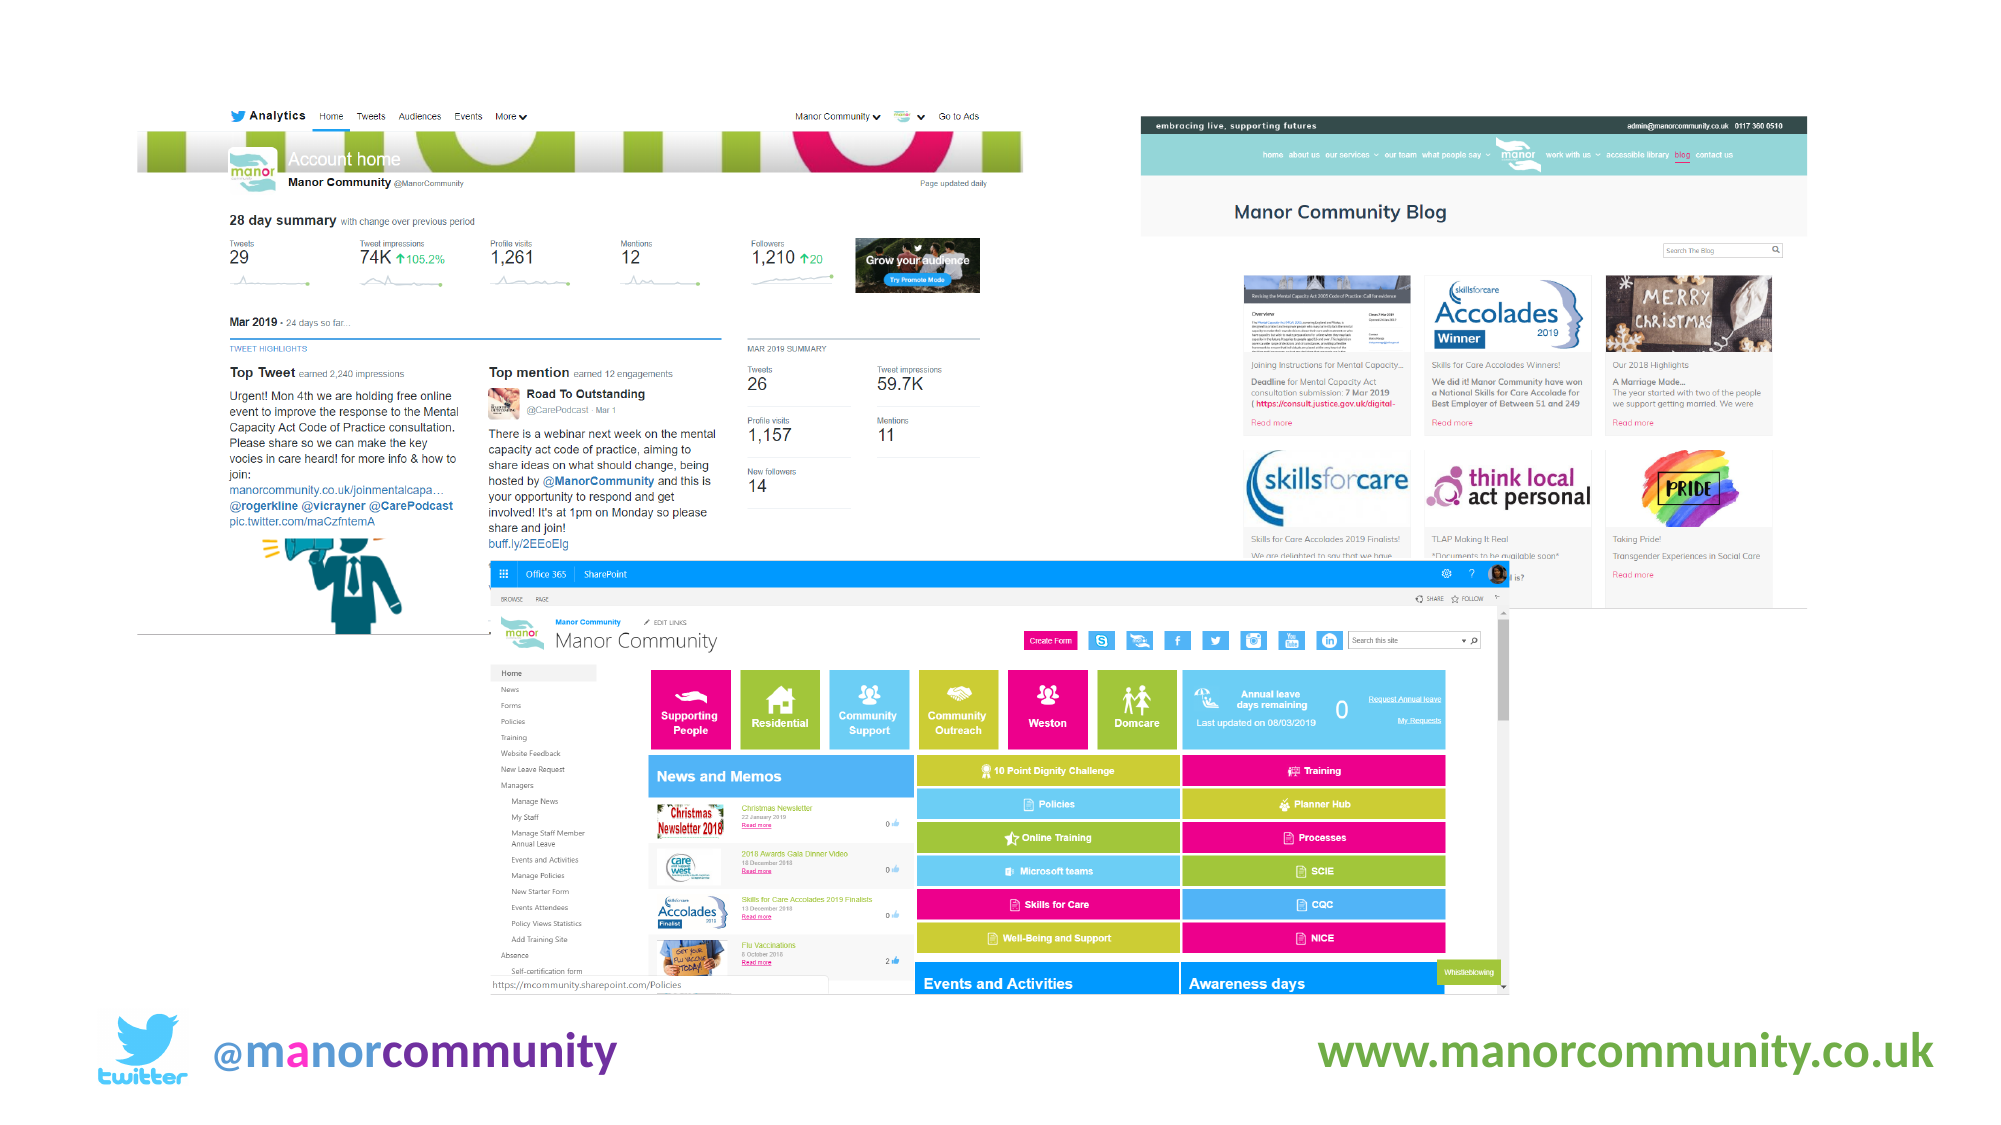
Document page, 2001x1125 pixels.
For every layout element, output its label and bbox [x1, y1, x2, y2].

picture [137, 111, 1808, 995]
picture [97, 1008, 189, 1086]
